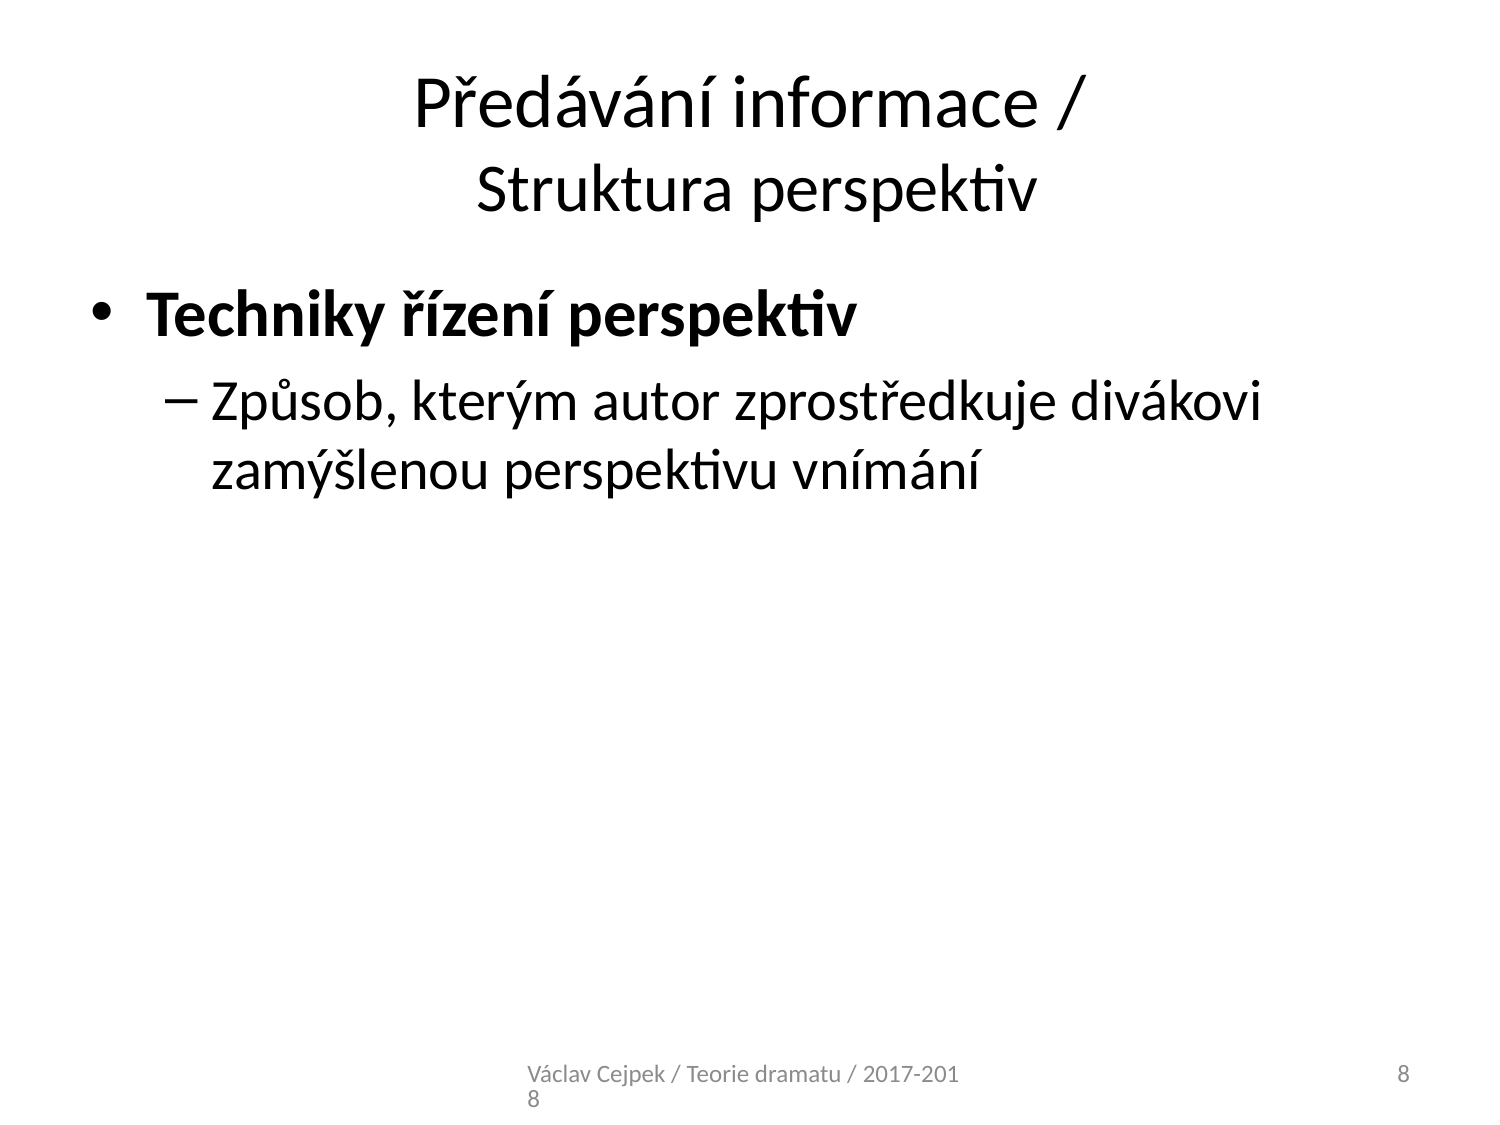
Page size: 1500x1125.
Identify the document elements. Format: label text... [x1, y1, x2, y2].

footer Václav Cejpek / Teorie dramatu / 2017-2018 [512, 1042, 988, 1103]
title Předávání informace / Struktura perspektiv [75, 45, 1425, 233]
list Techniky řízení perspektiv Způsob, kterým autor zprostředkuje divákovi zamýšlenou perspektivu vnímání [75, 262, 1425, 1005]
slide_number 8 [1074, 1042, 1425, 1103]
